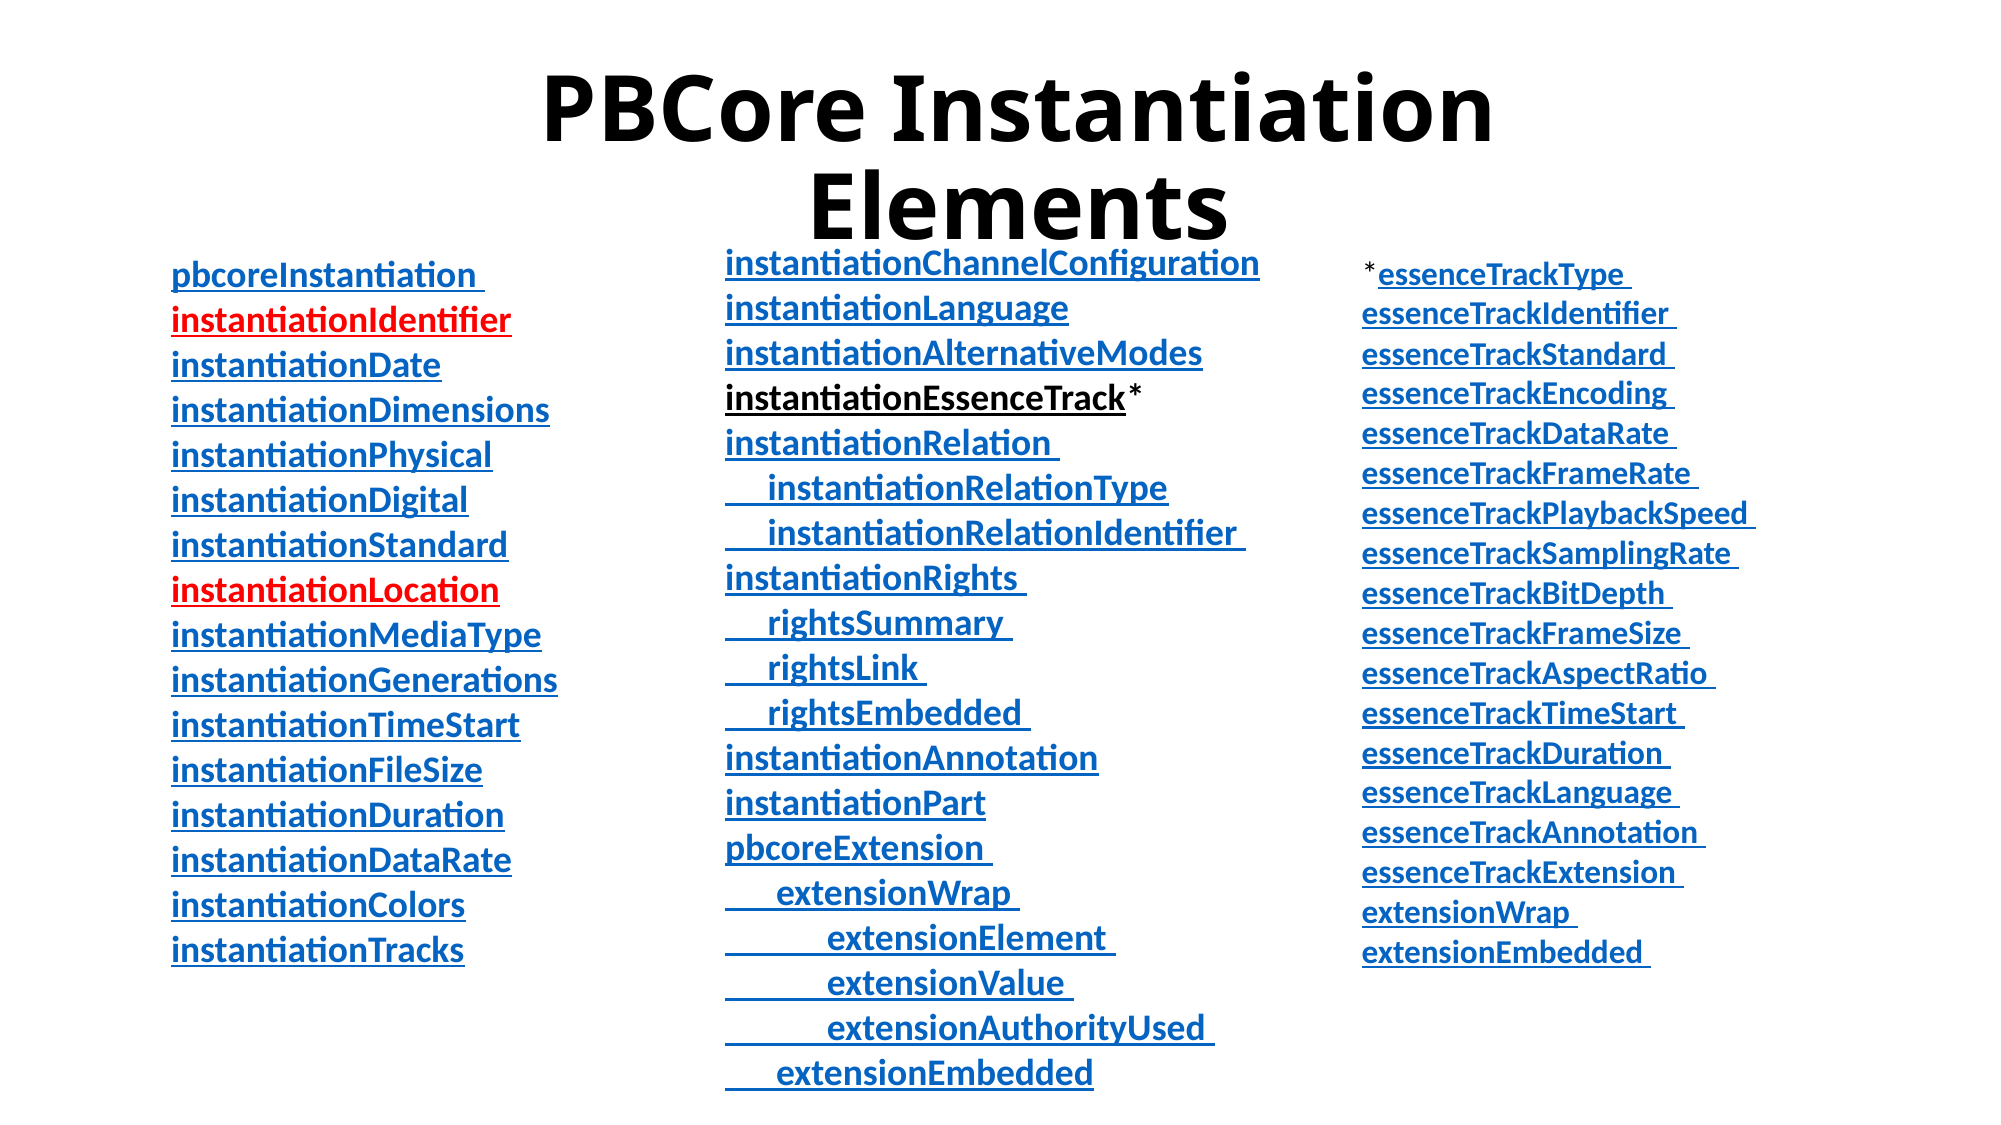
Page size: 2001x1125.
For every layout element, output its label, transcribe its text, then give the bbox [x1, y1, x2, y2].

text_box pbcoreInstantiation instantiationIdentifier instantiationDate instantiationDimensions instantiationPhysical instantiationDigital instantiationStandard instantiationLocation instantiationMediaType instantiationGenerations instantiationTimeStart instantiationFileSize instantiationDuration instantiationDataRate instantiationColors instantiationTracks [156, 242, 574, 977]
text_box PBCore Instantiation Elements [408, 54, 1629, 779]
text_box *essenceTrackType essenceTrackIdentifier essenceTrackStandard essenceTrackEncoding essenceTrackDataRate essenceTrackFrameRate essenceTrackPlaybackSpeed essenceTrackSamplingRate essenceTrackBitDepth essenceTrackFrameSize essenceTrackAspectRatio essenceTrackTimeStart essenceTrackDuration essenceTrackLanguage essenceTrackAnnotation essenceTrackExtension extensionWrap extensionEmbedded [1346, 244, 1772, 1023]
text_box instantiationChannelConfiguration instantiationLanguage instantiationAlternativeModes instantiationEssenceTrack* instantiationRelation instantiationRelationType instantiationRelationIdentifier instantiationRights rightsSummary rightsLink rightsEmbedded instantiationAnnotation instantiationPart pbcoreExtension extensionWrap extensionElement extensionValue extensionAuthorityUsed extensionEmbedded [710, 779, 1327, 1125]
